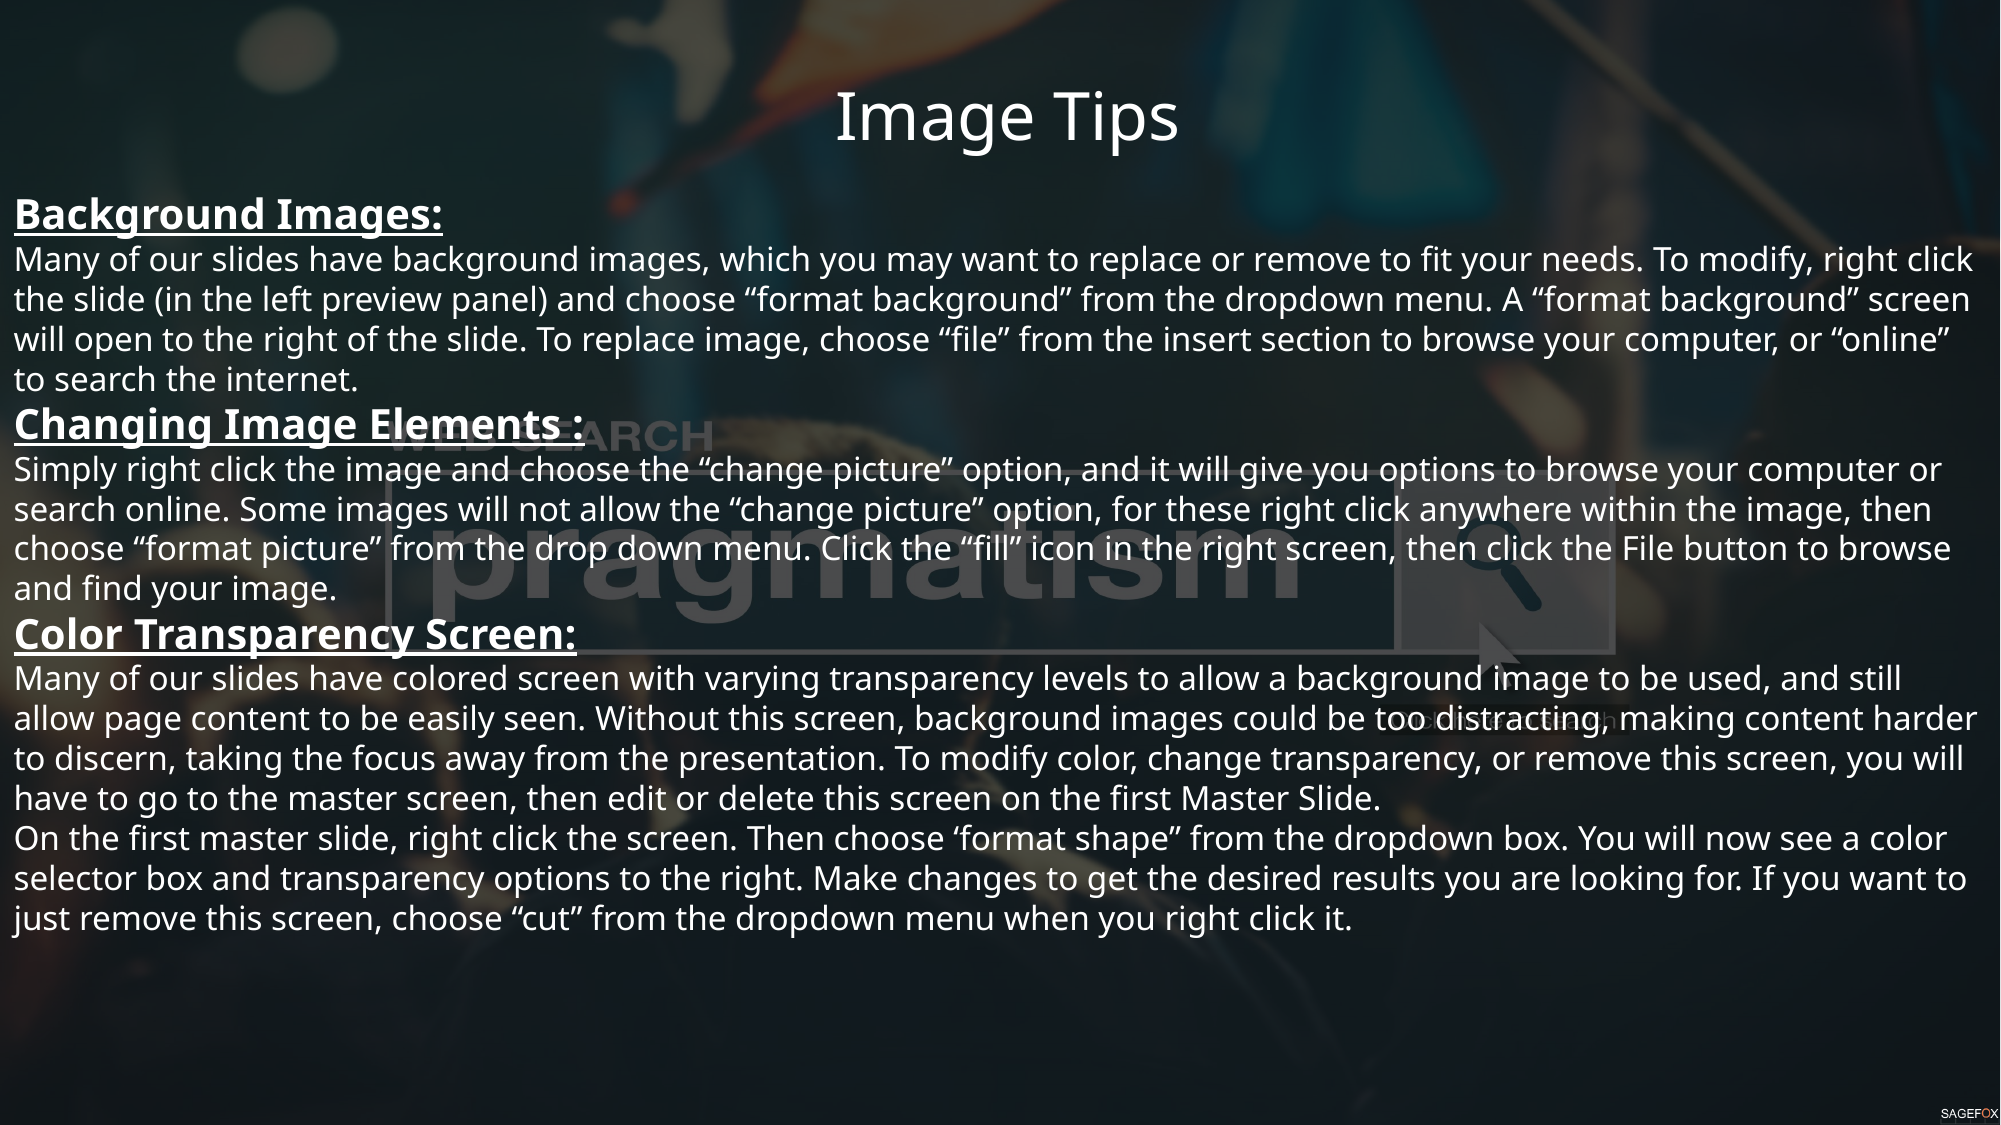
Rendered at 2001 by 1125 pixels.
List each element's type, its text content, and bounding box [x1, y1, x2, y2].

title Image Tips [597, 59, 1420, 177]
text_box Background Images: Many of our slides have background images, which you may want to replace or remove to fit your needs. To modify, right click the slide (in the left preview panel) and choose “format background” from the dropdown menu. A “format background” screen will open to the right of the slide. To replace image, choose “file” from the insert section to browse your computer, or “online” to search the internet. Changing Image Elements : Simply right click the image and choose the “change picture” option, and it will give you options to browse your computer or search online. Some images will not allow the “change picture” option, for these right click anywhere within the image, then choose “format picture” from the drop down menu. Click the “fill” icon in the right screen, then click the File button to browse and find your image. Color Transparency Screen: Many of our slides have colored screen with varying transparency levels to allow a background image to be used, and still allow page content to be easily seen. Without this screen, background images could be too distracting, making content harder to discern, taking the focus away from the presentation. To modify color, change transparency, or remove this screen, you will have to go to the master screen, then edit or delete this screen on the first Master Slide. On the first master slide, right click the screen. Then choose ‘format shape” from the dropdown box. You will now see a color selector box and transparency options to the right. Make changes to get the desired results you are looking for. If you want to just remove this screen, choose “cut” from the dropdown menu when you right click it. [0, 0, 2000, 1125]
